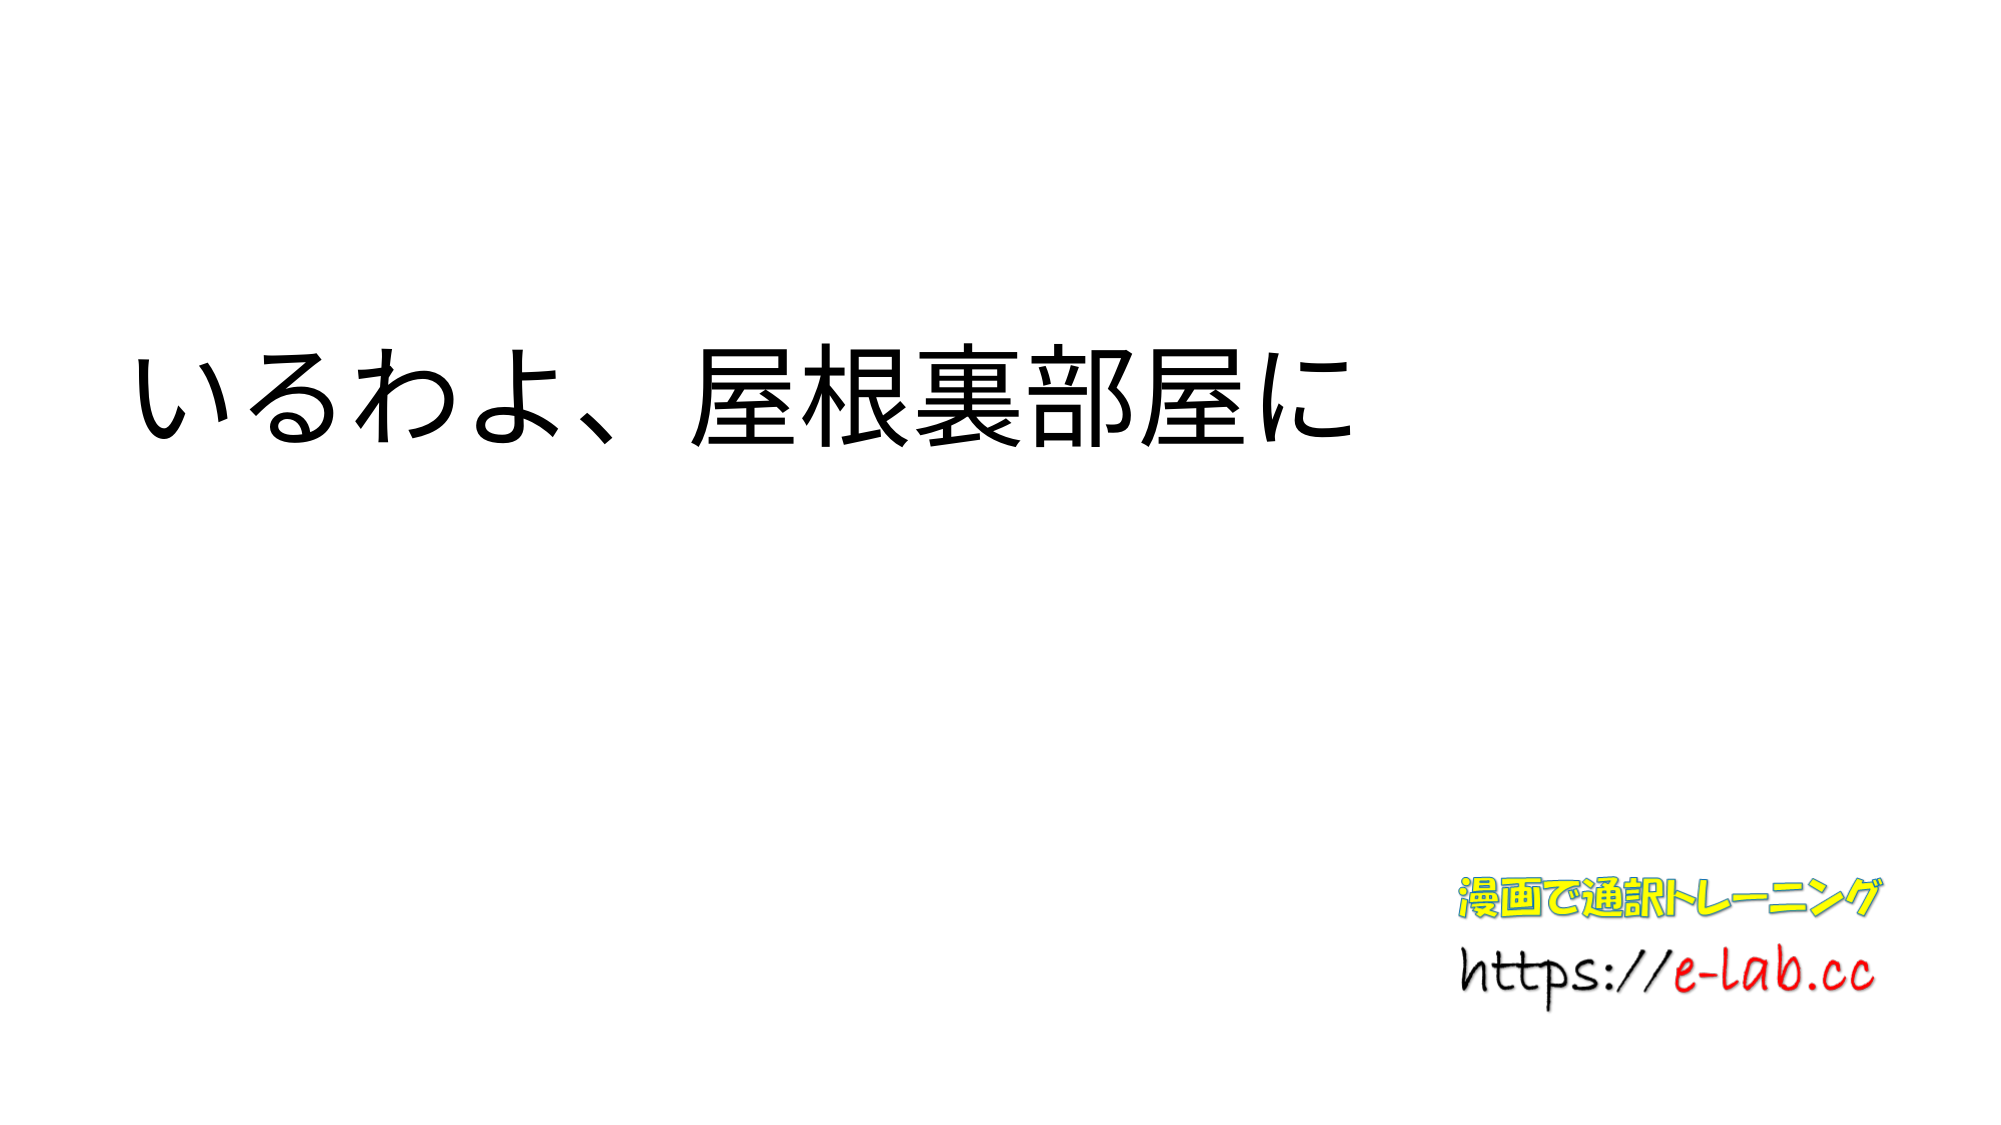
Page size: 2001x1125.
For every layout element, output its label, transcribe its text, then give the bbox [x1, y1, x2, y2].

picture [1414, 861, 1921, 1061]
title いるわよ、屋根裏部屋に [109, 281, 1835, 469]
